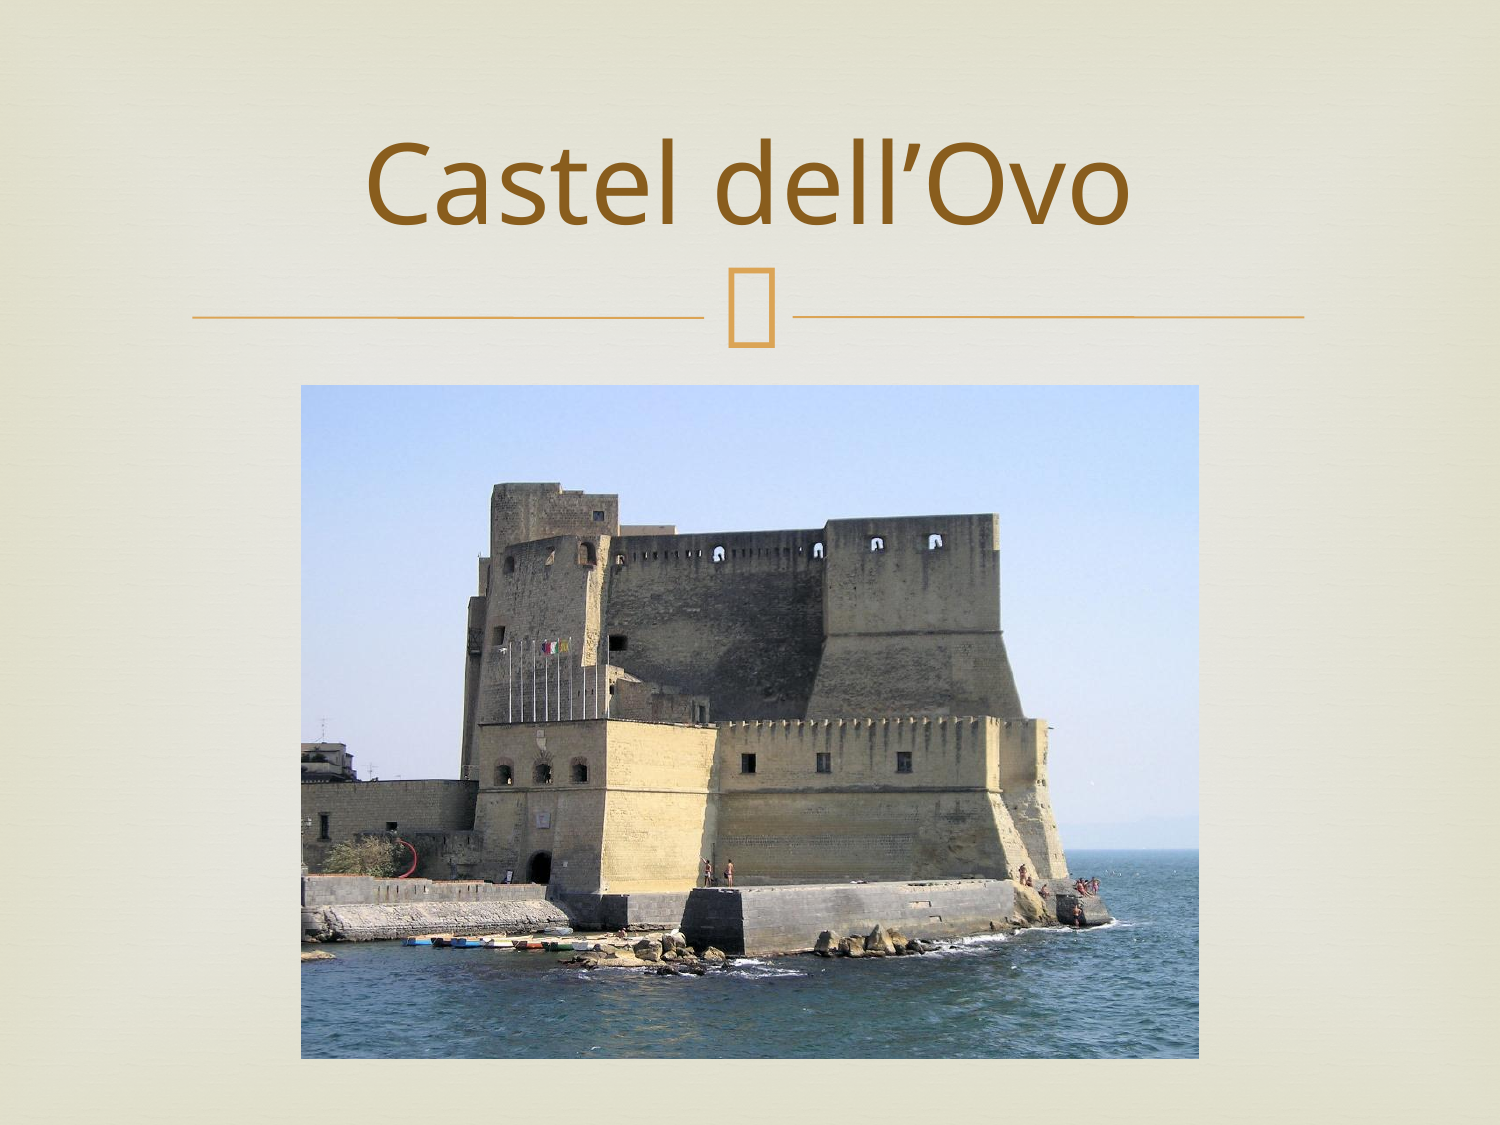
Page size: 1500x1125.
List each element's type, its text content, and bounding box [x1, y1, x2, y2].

picture [300, 384, 1200, 1059]
title Castel dell’Ovo [112, 93, 1386, 267]
